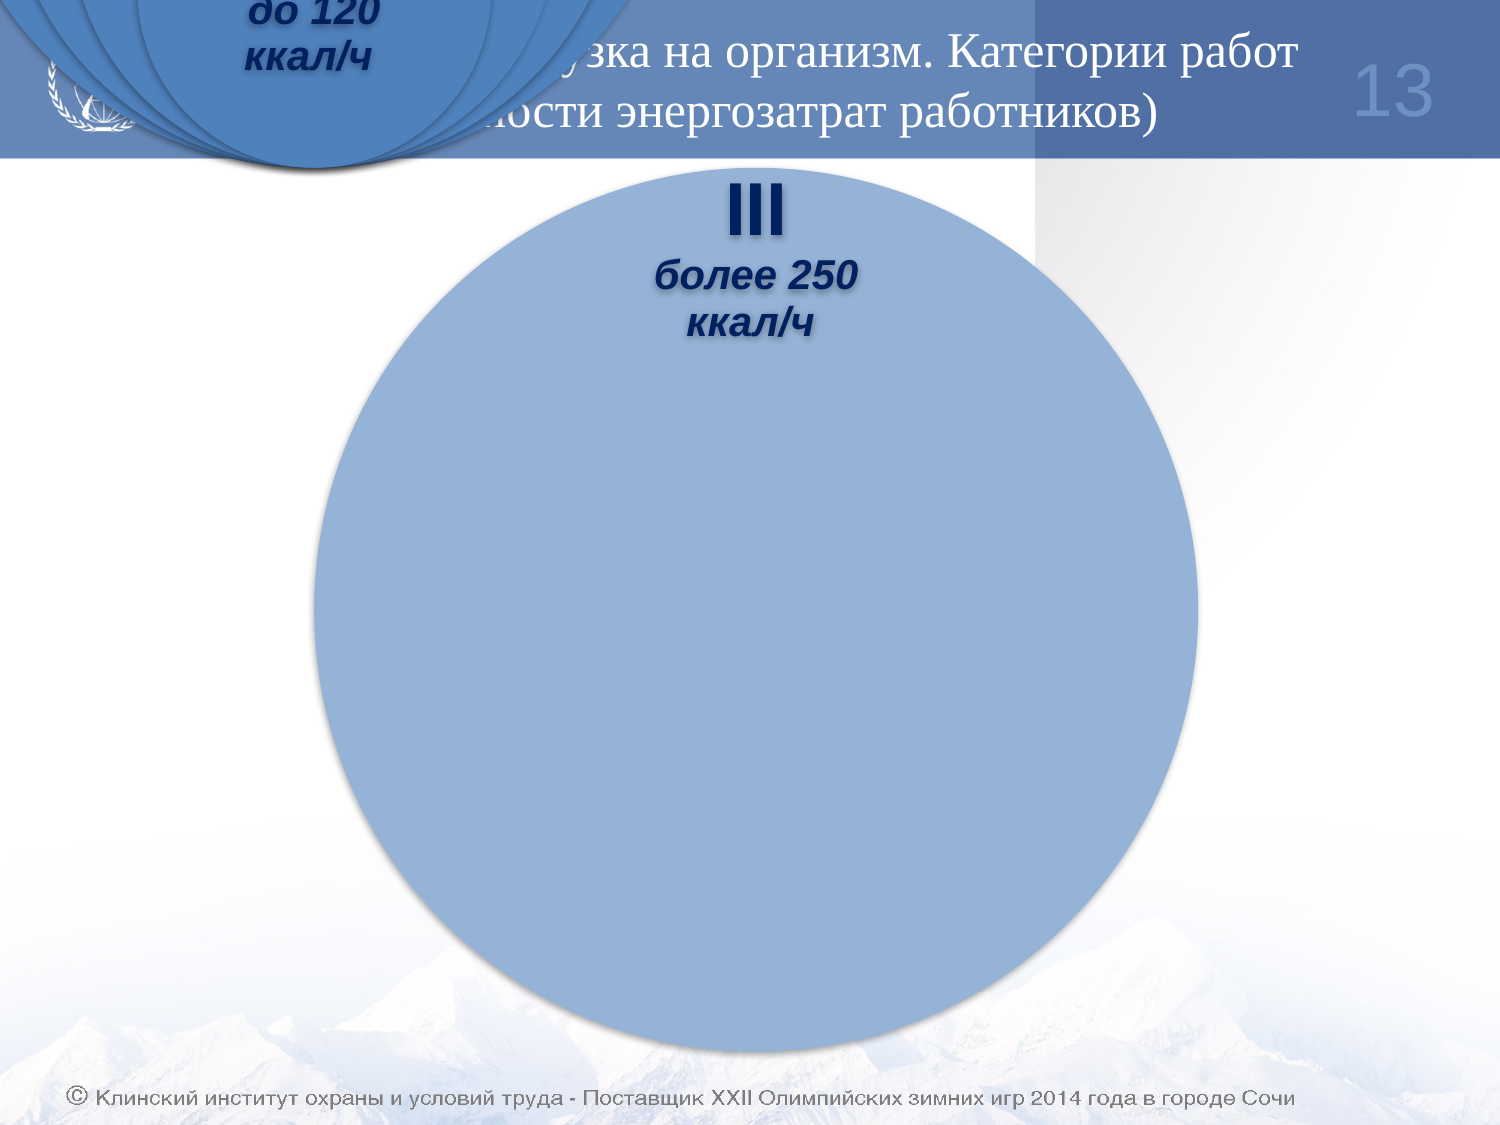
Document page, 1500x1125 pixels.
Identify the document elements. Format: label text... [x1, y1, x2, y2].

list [40, 167, 1472, 1052]
title Физическая нагрузка на организм. Категории работ (по интенсивности энергозатрат работников) [435, 0, 1336, 156]
text_box 13 [1100, 46, 1450, 125]
picture [0, 0, 1500, 1125]
